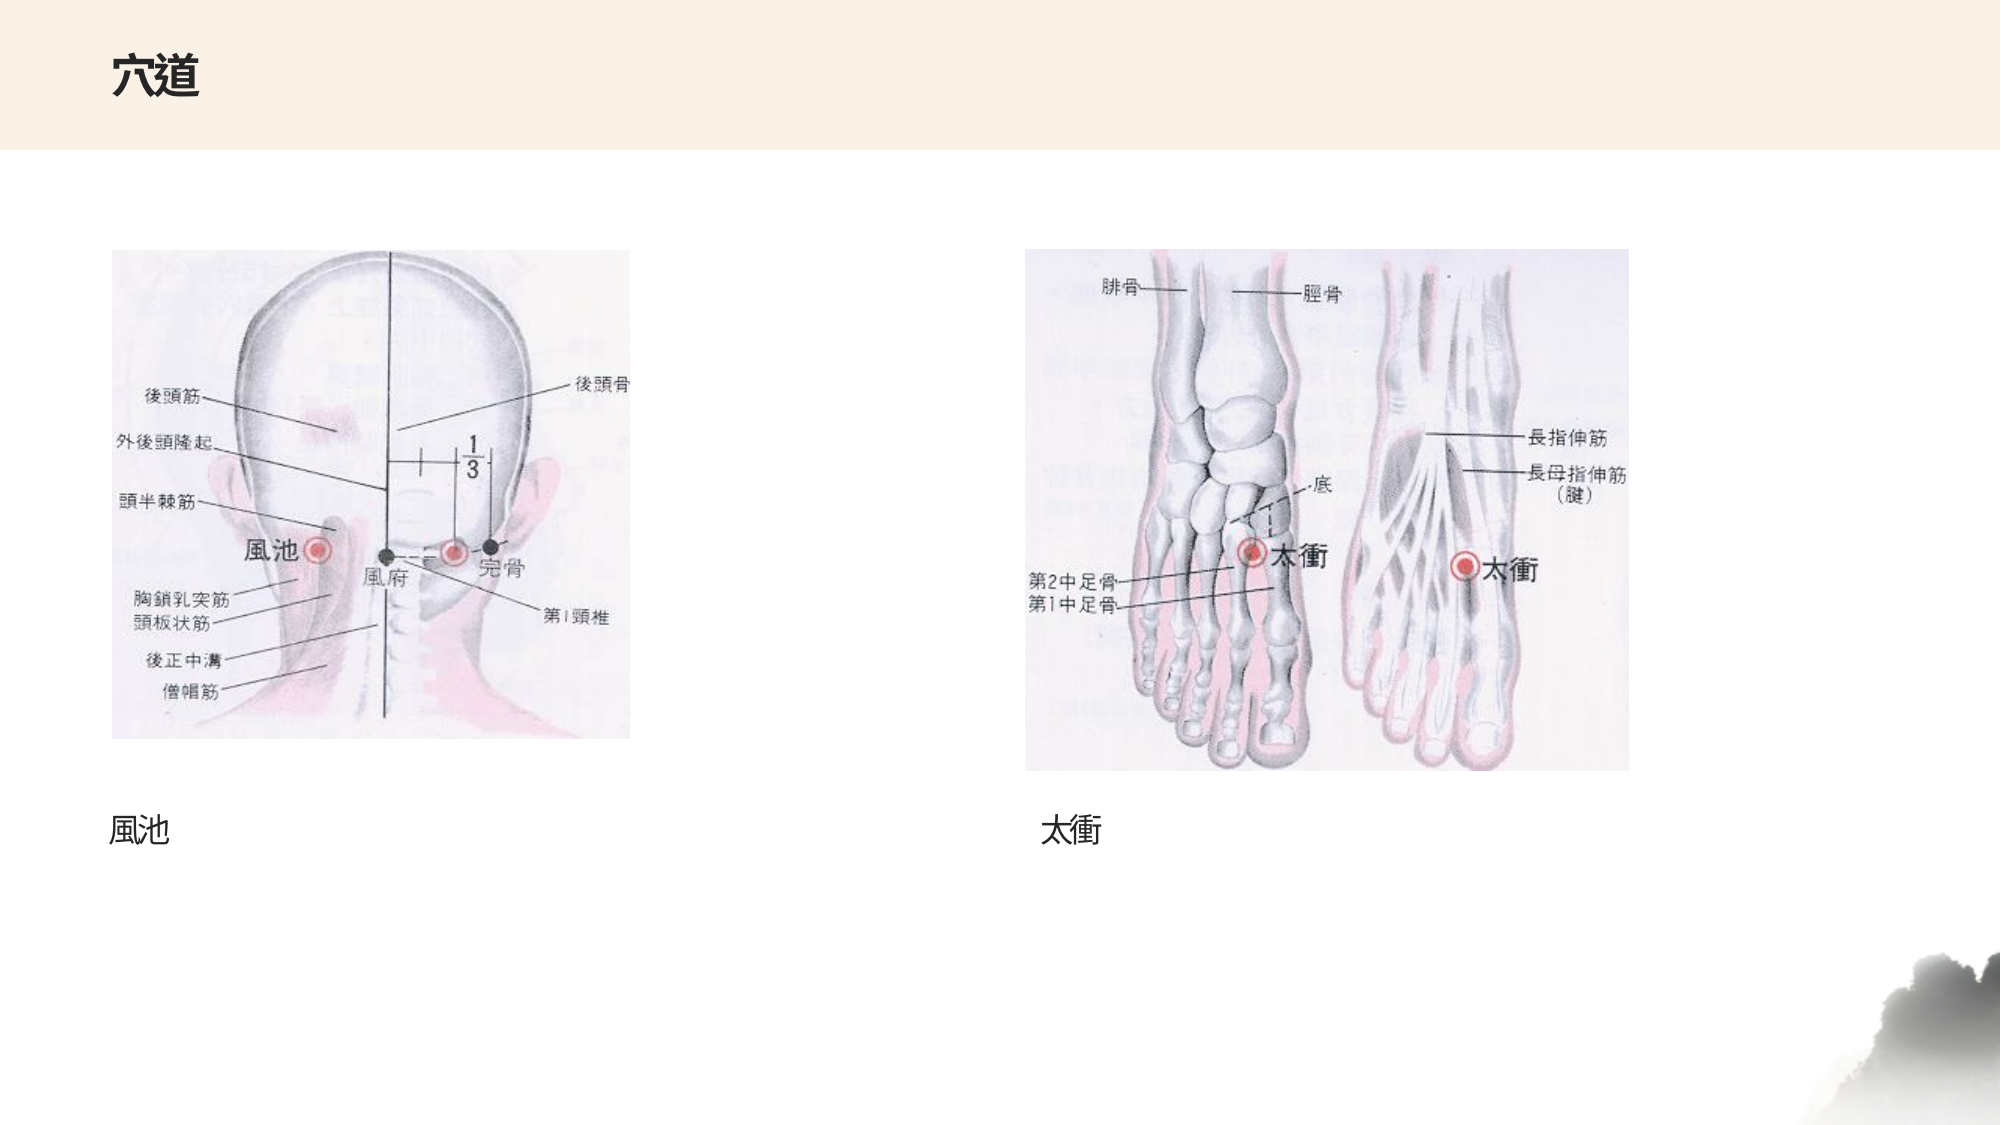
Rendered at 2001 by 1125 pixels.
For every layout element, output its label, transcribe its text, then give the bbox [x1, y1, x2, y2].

picture [112, 250, 630, 739]
title 穴道 [95, 38, 1906, 112]
list 風池 [93, 790, 971, 919]
list 太衝 [1025, 789, 1907, 918]
picture [1790, 917, 2000, 1125]
picture [1025, 249, 1629, 771]
